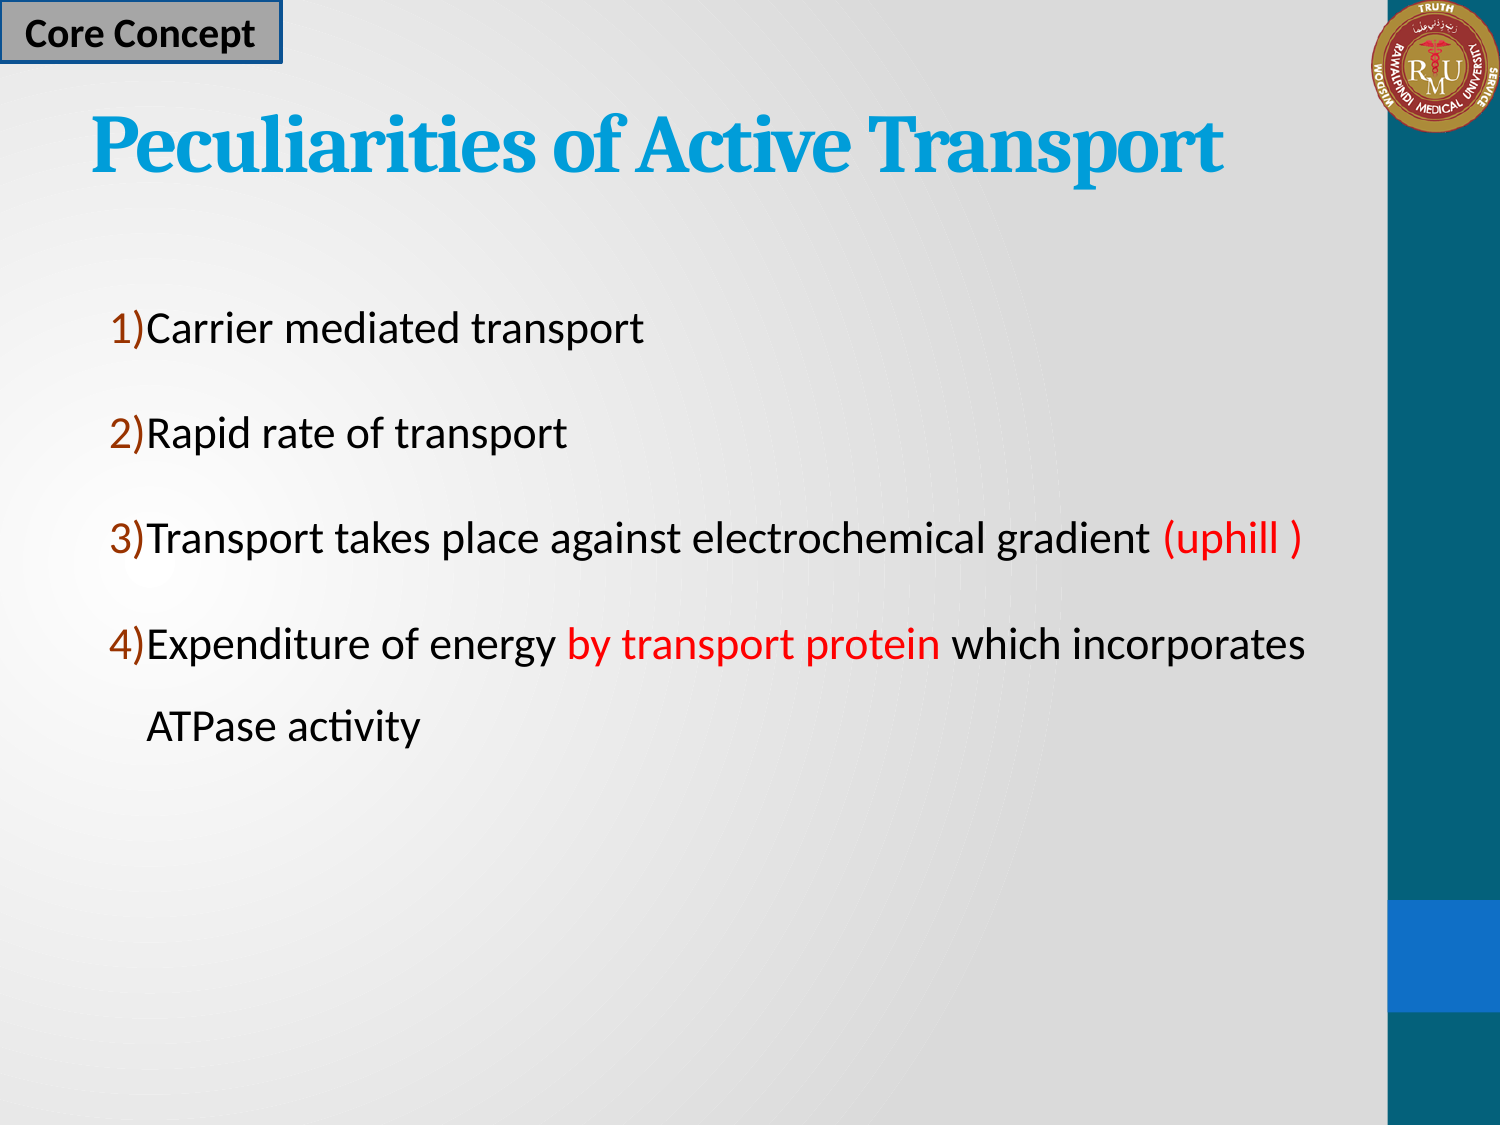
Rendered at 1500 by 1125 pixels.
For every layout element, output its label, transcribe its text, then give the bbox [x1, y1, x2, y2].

title Peculiarities of Active Transport [75, 45, 1325, 233]
list Carrier mediated transport Rapid rate of transport Transport takes place against electrochemical gradient (uphill ) Expenditure of energy by transport protein which incorporates ATPase activity [75, 262, 1325, 1050]
text_box Core Concept [0, 0, 283, 64]
picture [1370, 0, 1500, 133]
